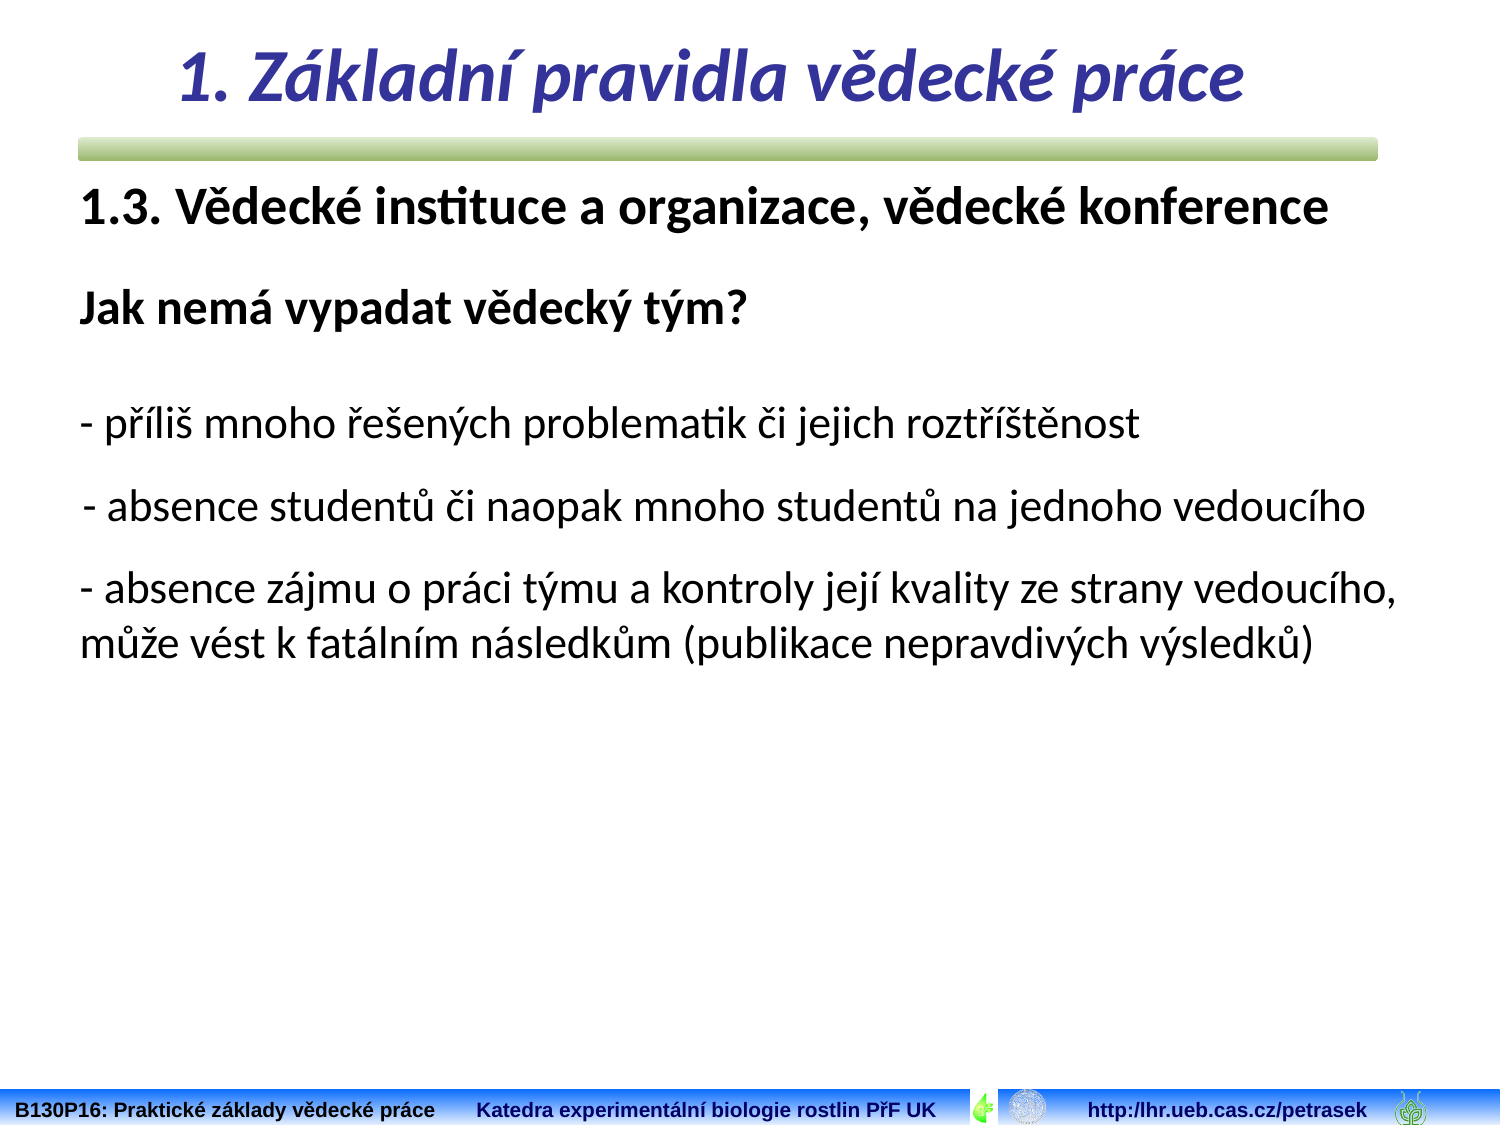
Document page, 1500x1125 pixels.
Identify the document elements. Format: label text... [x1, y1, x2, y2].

text_box [76, 135, 1380, 162]
text_box - absence zájmu o práci týmu a kontroly její kvality ze strany vedoucího, může vést k fatálním následkům (publikace nepravdivých výsledků) [64, 550, 1483, 676]
text_box Jak nemá vypadat vědecký tým? [64, 267, 939, 342]
text_box - absence studentů či naopak mnoho studentů na jednoho vedoucího [67, 468, 1433, 538]
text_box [0, 1088, 1500, 1125]
text_box - příliš mnoho řešených problematik či jejich roztříštěnost [64, 384, 1353, 455]
text_box 1. Základní pravidla vědecké práce [159, 18, 1261, 124]
text_box 1.3. Vědecké instituce a organizace, vědecké konference [64, 162, 1459, 243]
